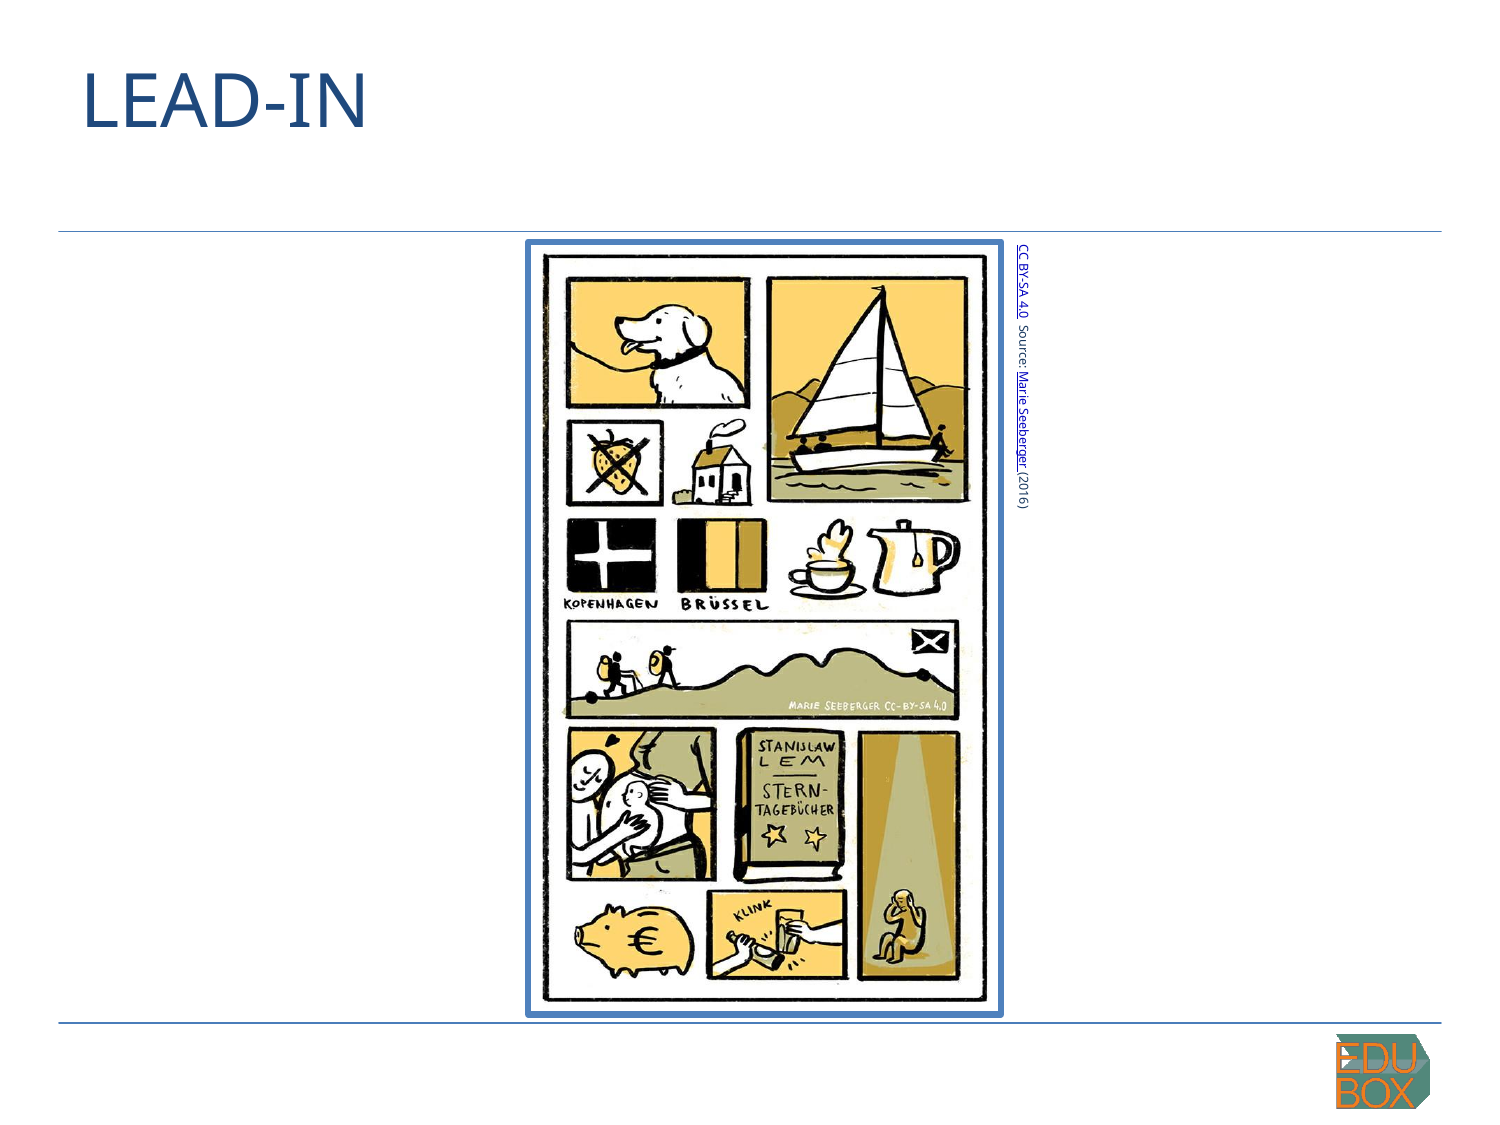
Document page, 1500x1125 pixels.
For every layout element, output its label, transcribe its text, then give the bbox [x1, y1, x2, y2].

text_box CC BY-SA 4.0 Source: Marie Seeberger (2016) [1007, 230, 1040, 694]
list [531, 244, 999, 1012]
picture [1328, 1028, 1437, 1114]
title LEAD-IN [64, 42, 1040, 153]
